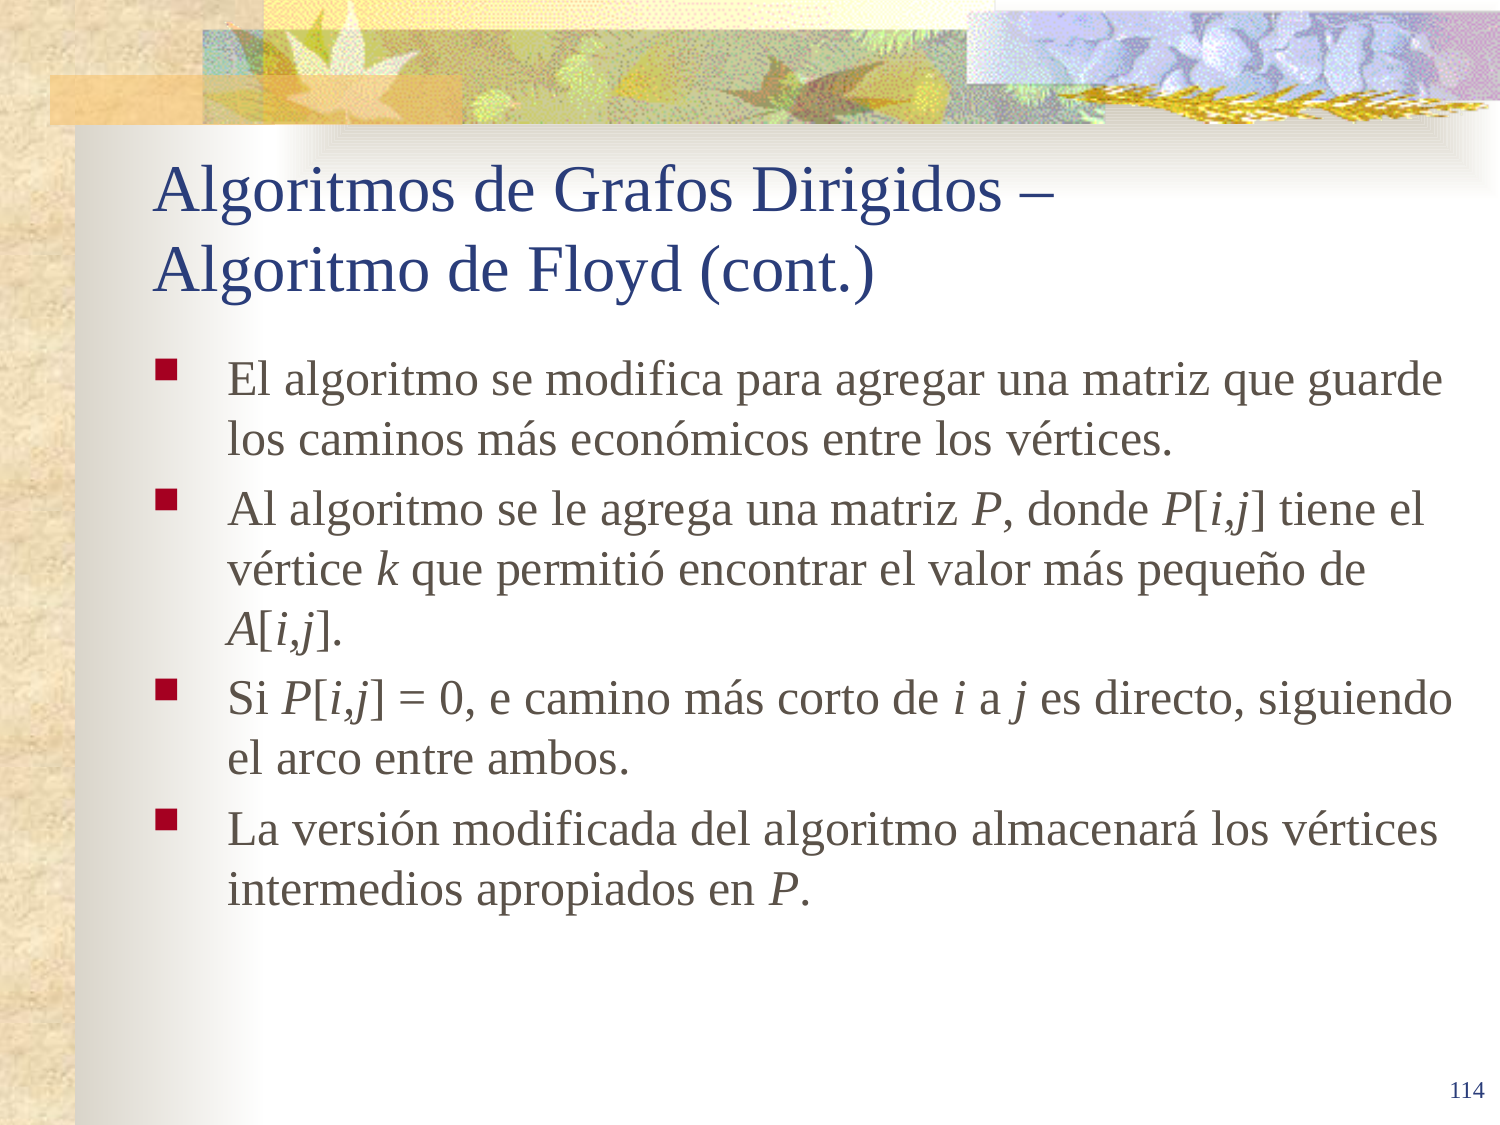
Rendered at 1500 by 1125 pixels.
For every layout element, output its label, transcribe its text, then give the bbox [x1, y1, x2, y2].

title Algoritmos de Grafos Dirigidos – Algoritmo de Floyd (cont.) [137, 87, 1500, 313]
picture [0, 0, 1500, 1125]
list El algoritmo se modifica para agregar una matriz que guarde los caminos más económicos entre los vértices. Al algoritmo se le agrega una matriz P, donde P[i,j] tiene el vértice k que permitió encontrar el valor más pequeño de A[i,j]. Si P[i,j] = 0, e camino más corto de i a j es directo, siguiendo el arco entre ambos. La versión modificada del algoritmo almacenará los vértices intermedios apropiados en P. [137, 337, 1500, 1094]
slide_number 114 [1349, 1051, 1500, 1125]
